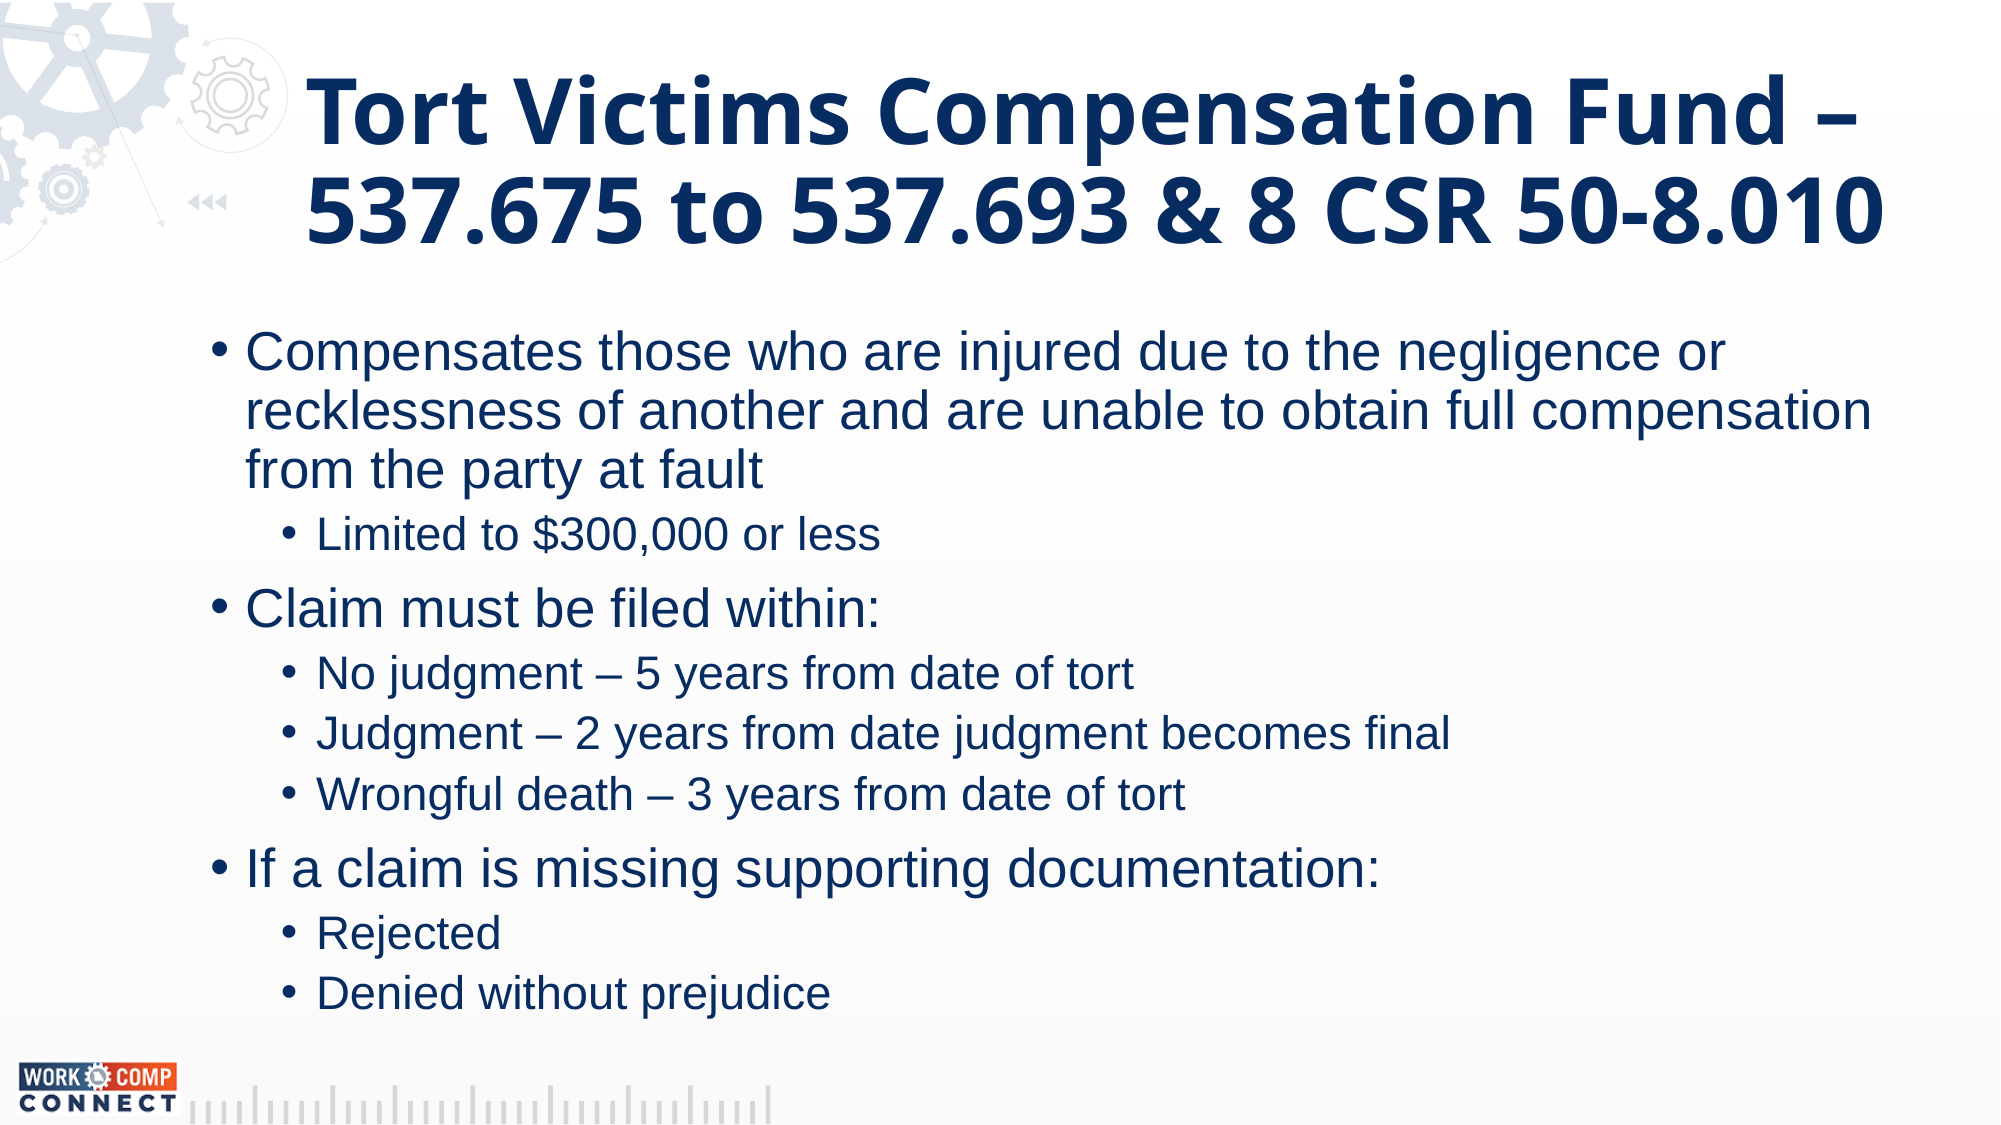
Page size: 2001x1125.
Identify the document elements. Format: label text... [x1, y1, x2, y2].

text_box Tort Victims Compensation Fund – 537.675 to 537.693 & 8 CSR 50-8.010 [290, 58, 2000, 276]
picture [15, 1059, 181, 1116]
text_box Compensates those who are injured due to the negligence or recklessness of another and are unable to obtain full compensation from the party at fault Limited to $300,000 or less Claim must be filed within: No judgment – 5 years from date of tort Judgment – 2 years from date judgment becomes final Wrongful death – 3 years from date of tort If a claim is missing supporting documentation: Rejected Denied without prejudice [195, 315, 1921, 1030]
